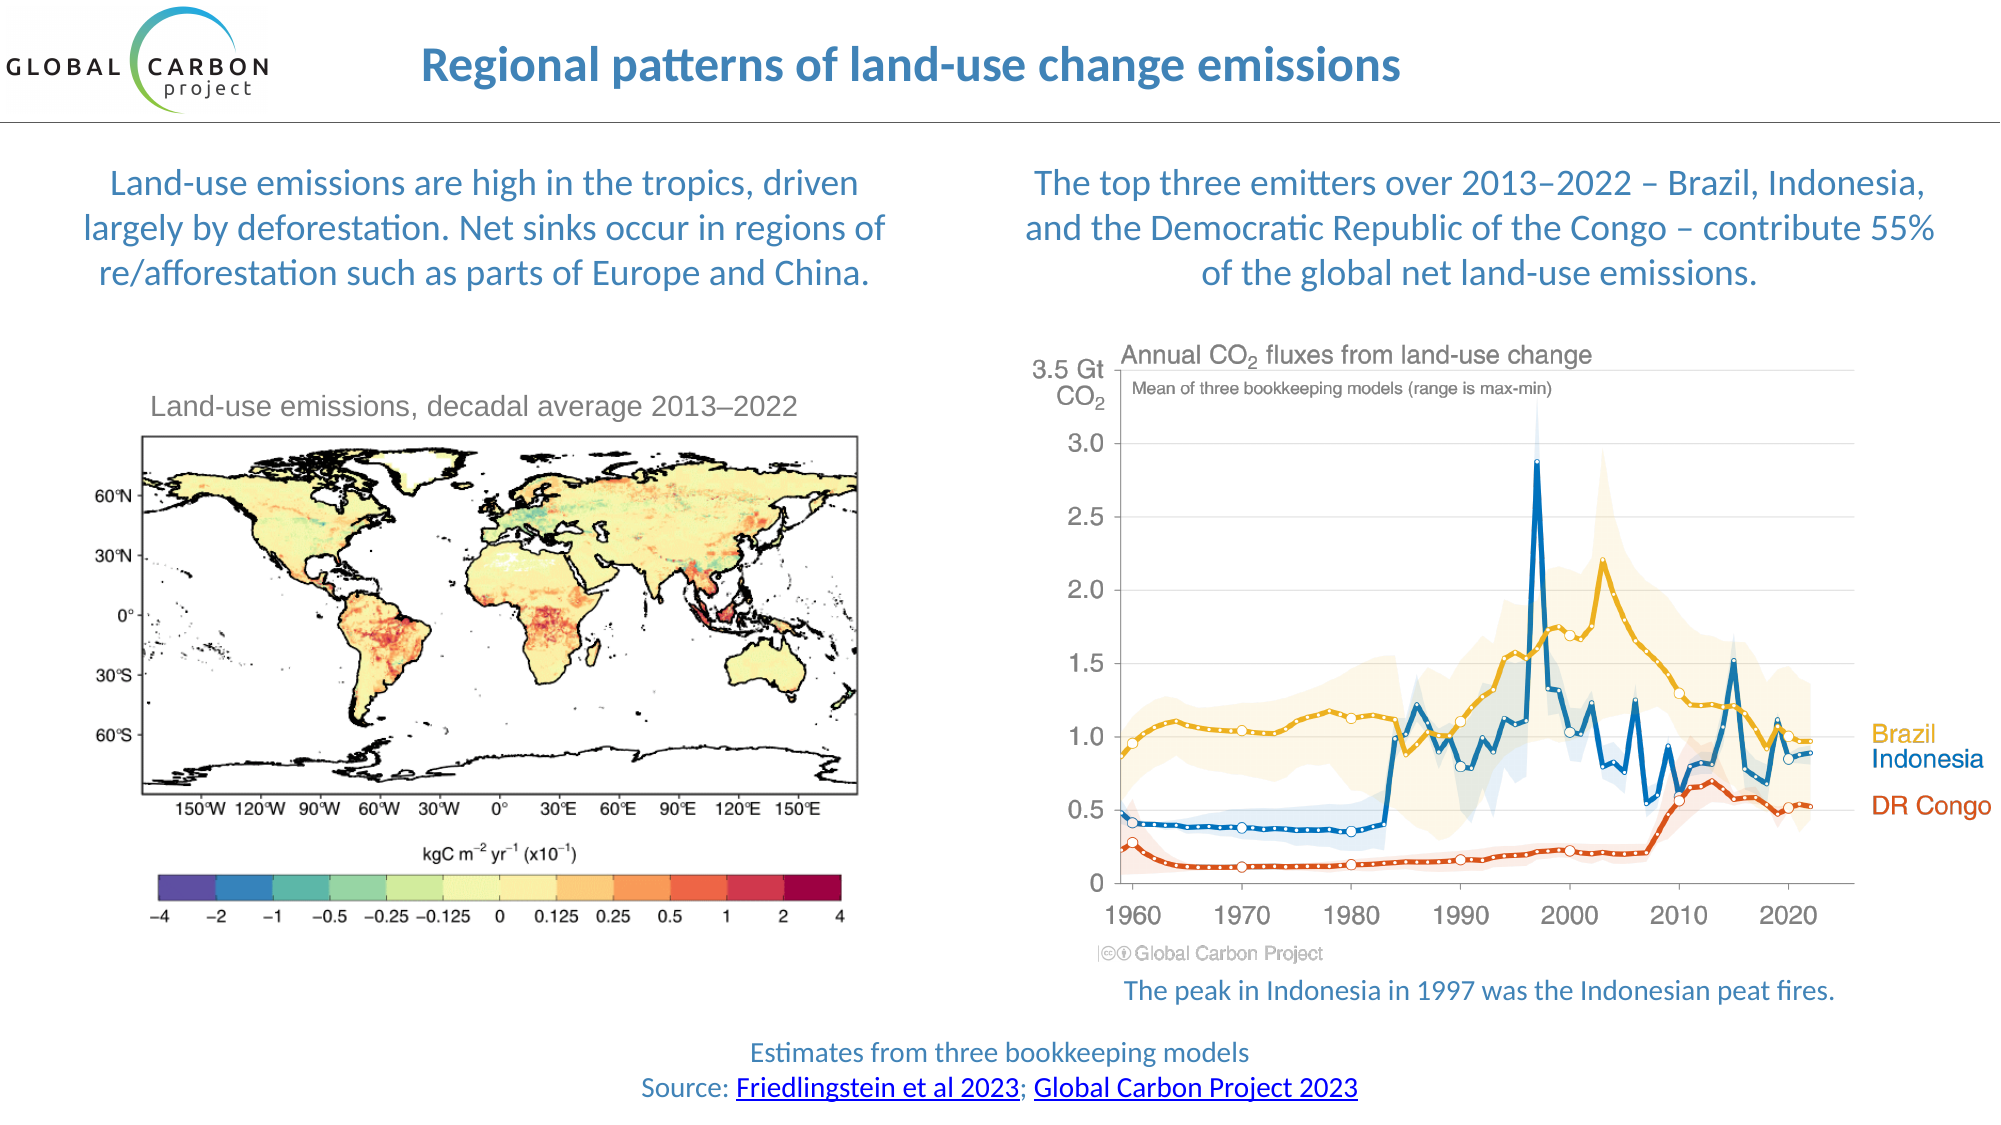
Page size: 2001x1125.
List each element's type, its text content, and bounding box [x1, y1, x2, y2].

list Land-use emissions are high in the tropics, driven largely by deforestation. Net sinks occur in regions of re/afforestation such as parts of Europe and China. [57, 150, 913, 301]
picture [1017, 317, 2000, 968]
text_box The top three emitters over 2013–2022 – Brazil, Indonesia, and the Democratic Republic of the Congo – contribute 55% of the global net land-use emissions. [993, 115, 1967, 336]
picture [6, 6, 268, 114]
list Estimates from three bookkeeping models Source: Friedlingstein et al 2023; Global Carbon Project 2023 [249, 933, 1750, 1111]
picture [83, 426, 864, 941]
text_box The peak in Indonesia in 1997 was the Indonesian peat fires. [1052, 976, 1908, 1014]
title Regional patterns of land-use change emissions [405, 19, 2000, 103]
text_box Land-use emissions, decadal average 2013–2022 [135, 379, 814, 425]
